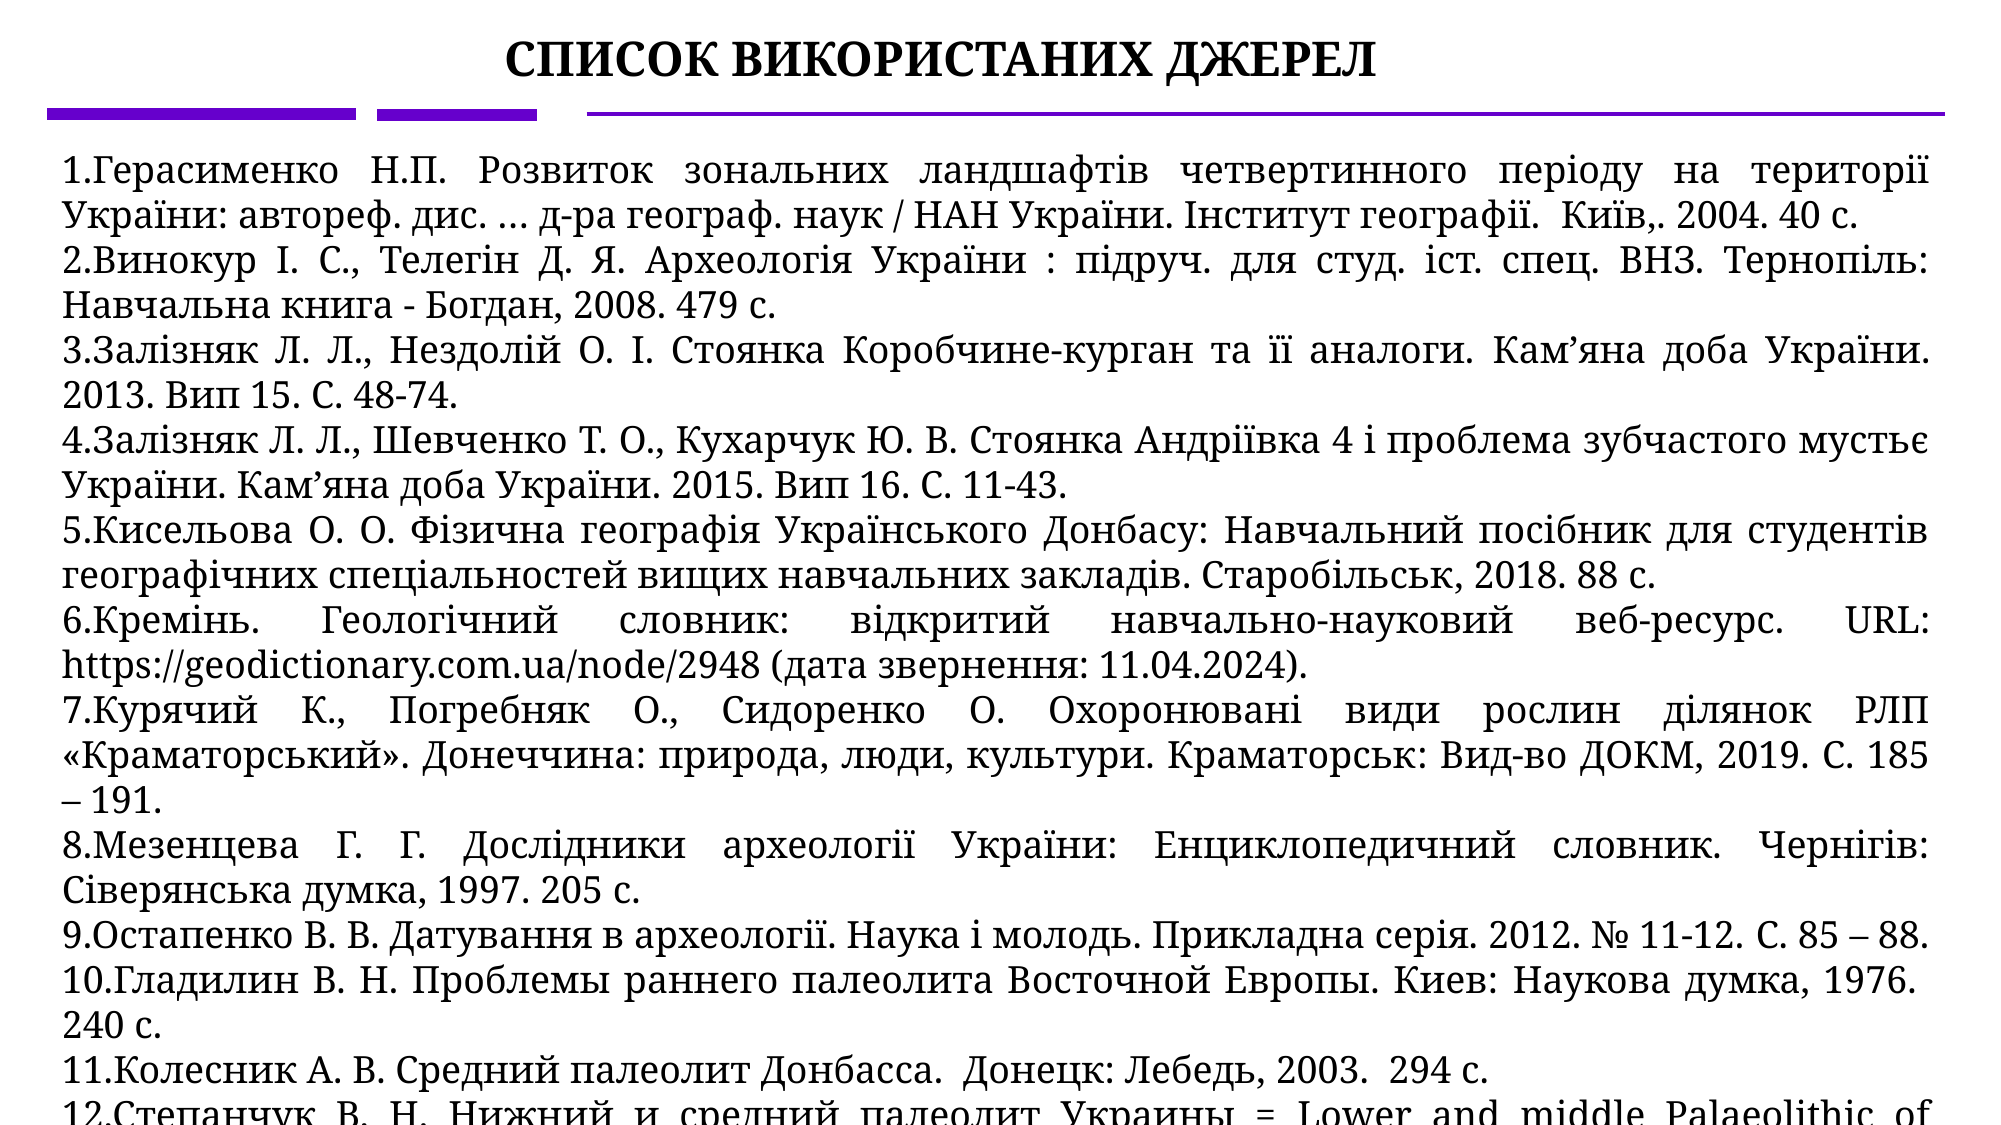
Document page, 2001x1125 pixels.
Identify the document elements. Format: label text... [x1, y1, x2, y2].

text_box СПИСОК ВИКОРИСТАНИХ джерел [489, 20, 2000, 114]
text_box 1.Герасименко Н.П. Розвиток зональних ландшафтів четвертинного періоду на території України: автореф. дис. … д-ра географ. наук / НАН України. Інститут географії. Київ,. 2004. 40 с. 2.Винокур І. С., Телегін Д. Я. Археологія України : підруч. для студ. іст. спец. ВНЗ. Тернопіль: Навчальна книга - Богдан, 2008. 479 с. 3.Залізняк Л. Л., Нездолій О. І. Стоянка Коробчине-курган та її аналоги. Кам’яна доба України. 2013. Вип 15. С. 48-74. 4.Залізняк Л. Л., Шевченко Т. О., Кухарчук Ю. В. Стоянка Андріївка 4 і проблема зубчастого мустьє України. Кам’яна доба України. 2015. Вип 16. С. 11-43. 5.Кисельова О. О. Фізична географія Українського Донбасу: Навчальний посібник для студентів географічних спеціальностей вищих навчальних закладів. Старобільськ, 2018. 88 с. 6.Кремінь. Геологічний словник: відкритий навчально-науковий веб-ресурс. URL: https://geodictionary.com.ua/node/2948 (дата звернення: 11.04.2024). 7.Курячий К., Погребняк О., Сидоренко О. Охоронювані види рослин ділянок РЛП «Краматорський». Донеччина: природа, люди, культури. Краматорськ: Вид‑во ДОКМ, 2019. С. 185 – 191. 8.Мезенцева Г. Г. Дослідники археології України: Енциклопедичний словник. Чернігів: Сіверянська думка, 1997. 205 с. 9.Остапенко В. В. Датування в археології. Наука і молодь. Прикладна серія. 2012. № 11-12. С. 85 – 88. 10.Гладилин В. Н. Проблемы раннего палеолита Восточной Европы. Киев: Наукова думка, 1976. 240 с. 11.Колесник А. В. Средний палеолит Донбасса. Донецк: Лебедь, 2003. 294 с. 12.Степанчук В. Н. Нижний и средний палеолит Украины = Lower and middle Palaeolithic of Ukraine : [монография] / НАН Украины, Ин-т археологии. Черновцы: Зелена Буковина, 2006. 463 c. 13. Цвейбель Д. Стоянка с «зубчатым» мустье у с. Белокузьминовка на Донеччине. Археологические исследования на Украине в 1968 г. Київ, 1971. С. 113. [47, 139, 1946, 1125]
